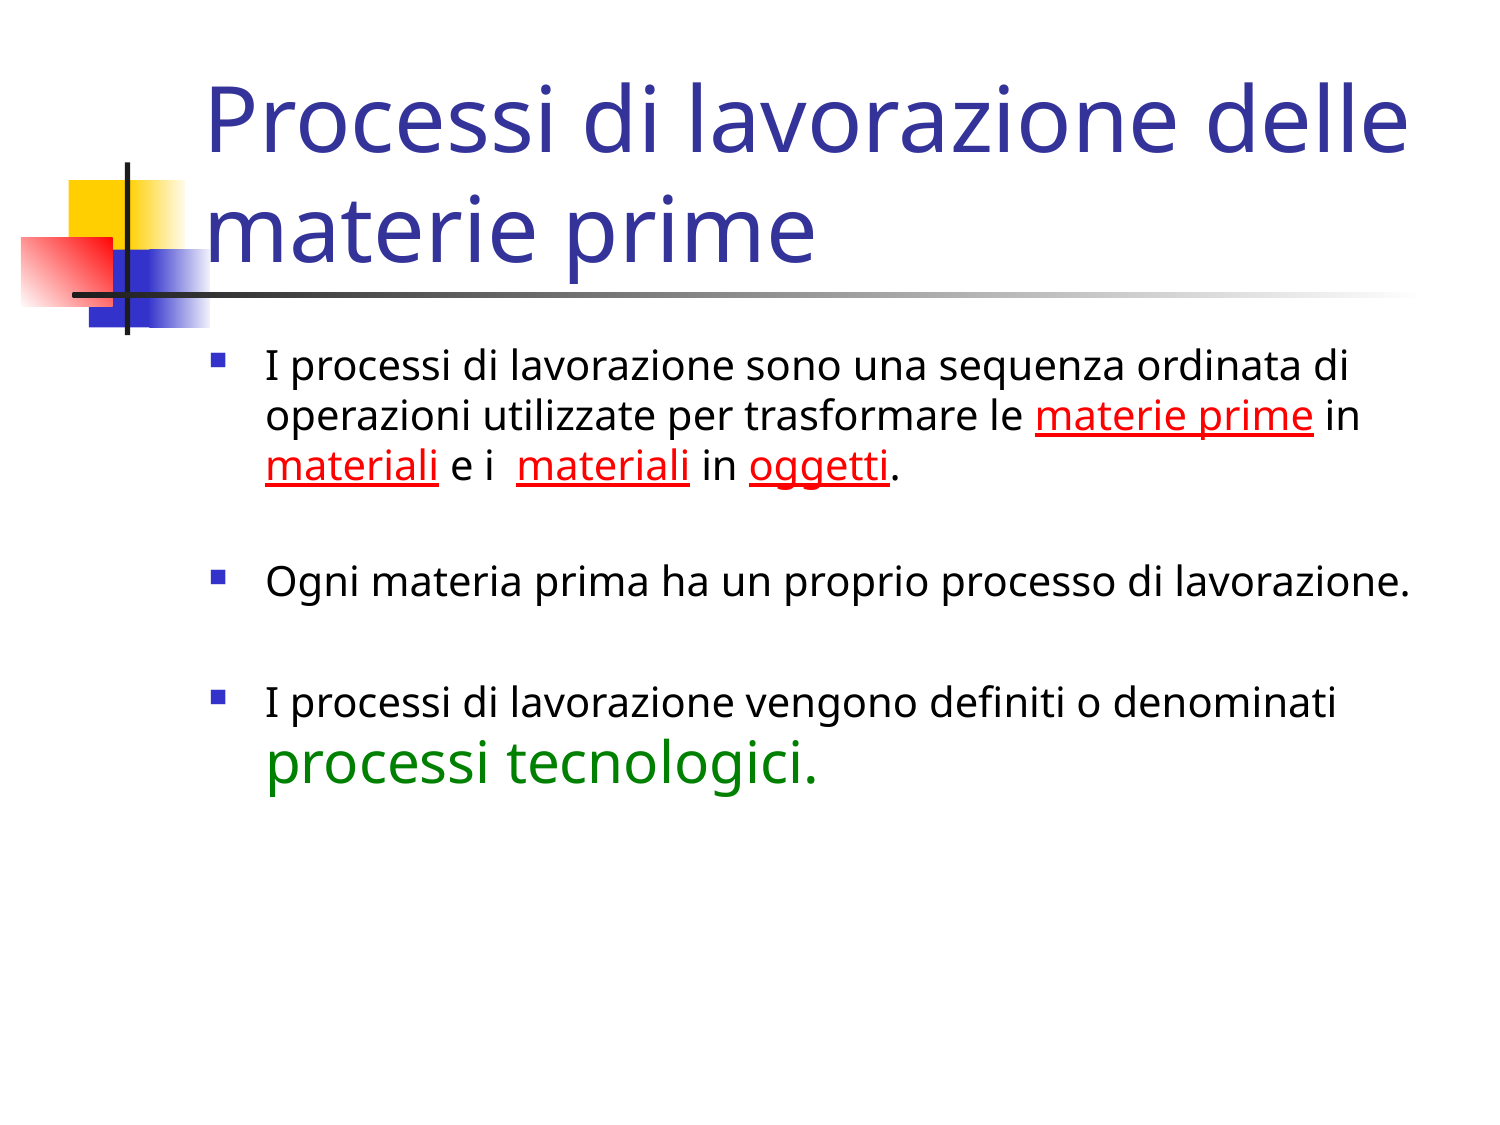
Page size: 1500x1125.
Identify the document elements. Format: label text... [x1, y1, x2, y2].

title Processi di lavorazione delle materie prime [188, 101, 1468, 289]
list I processi di lavorazione sono una sequenza ordinata di operazioni utilizzate per trasformare le materie prime in materiali e i materiali in oggetti. Ogni materia prima ha un proprio processo di lavorazione. I processi di lavorazione vengono definiti o denominati processi tecnologici. [193, 330, 1470, 1007]
